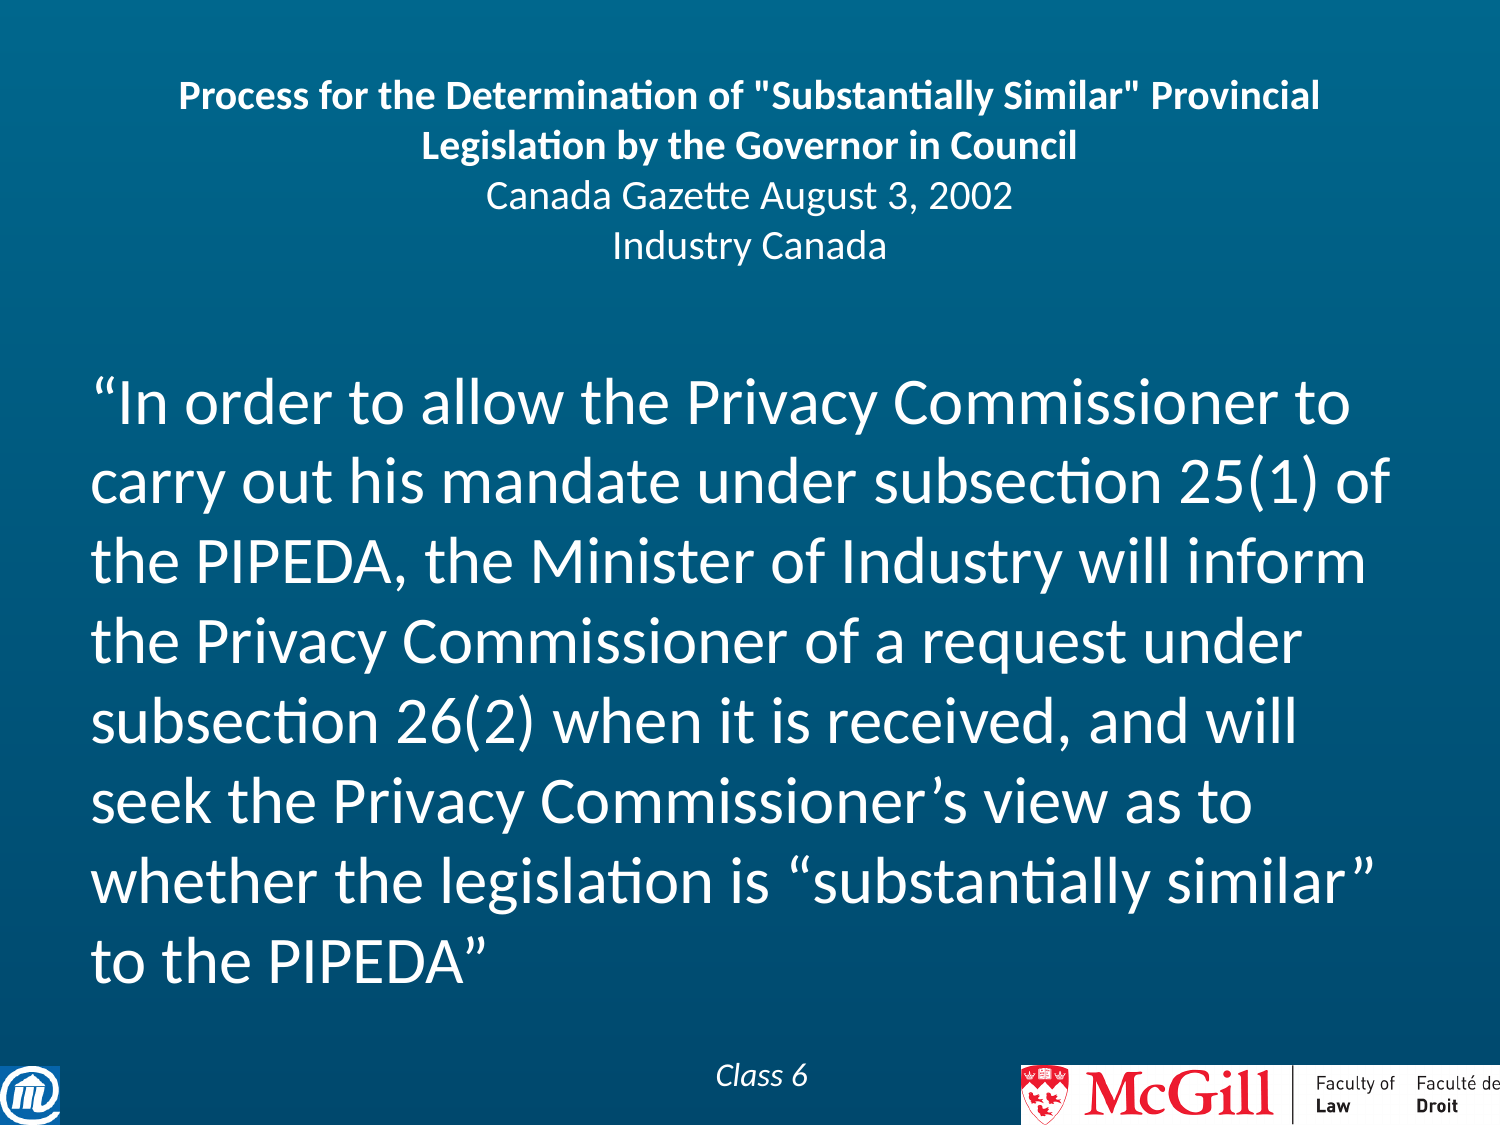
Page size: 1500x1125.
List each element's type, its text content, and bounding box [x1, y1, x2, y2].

picture [1022, 1066, 1500, 1125]
picture [0, 1067, 59, 1125]
list “In order to allow the Privacy Commissioner to carry out his mandate under subsection 25(1) of the PIPEDA, the Minister of Industry will inform the Privacy Commissioner of a request under subsection 26(2) when it is received, and will seek the Privacy Commissioner’s view as to whether the legislation is “substantially similar” to the PIPEDA” [75, 349, 1425, 1005]
footer Class 6 [490, 1042, 1034, 1103]
title Process for the Determination of "Substantially Similar" Provincial Legislation by the Governor in Council Canada Gazette August 3, 2002 Industry Canada [75, 45, 1425, 291]
